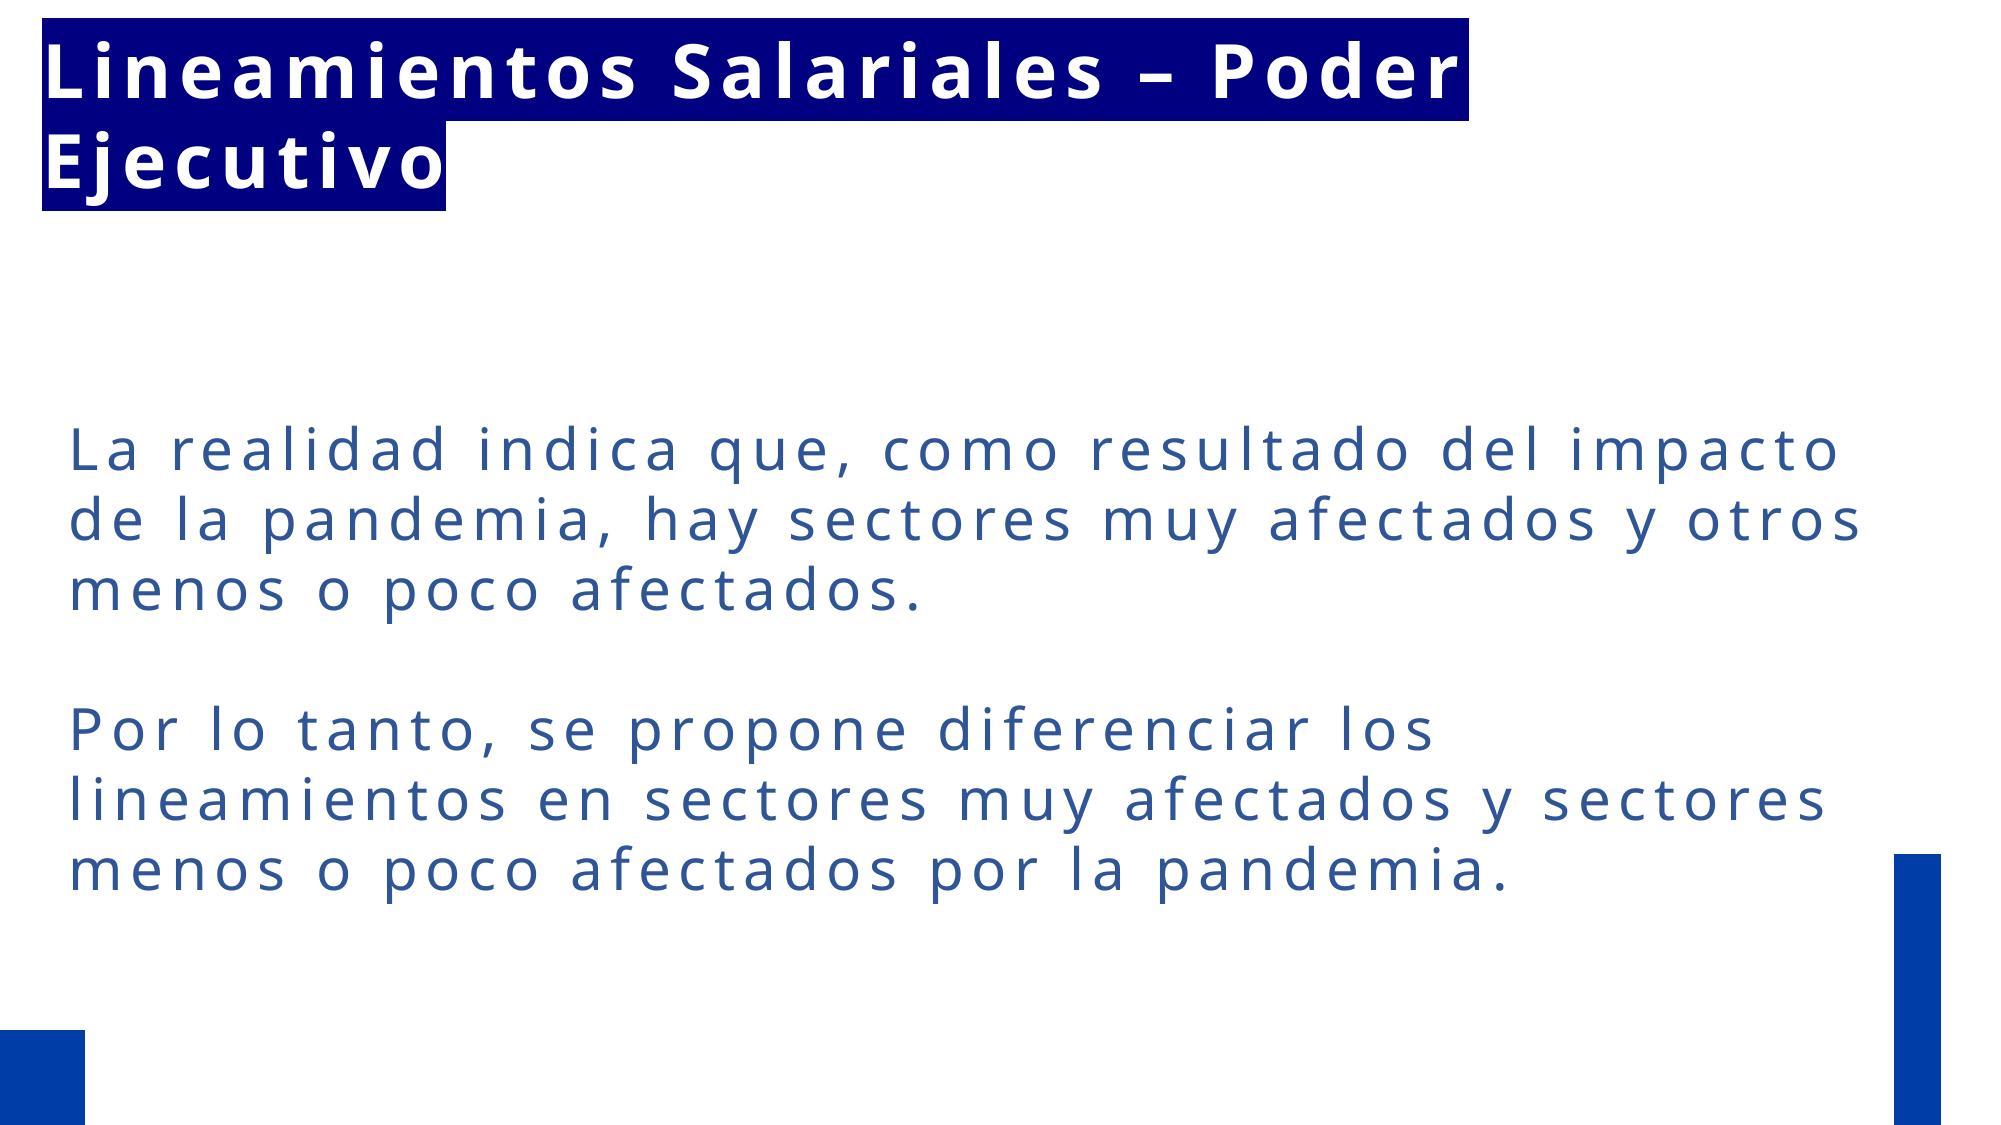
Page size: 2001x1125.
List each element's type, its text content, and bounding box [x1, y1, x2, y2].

text_box [0, 1030, 85, 1125]
text_box La realidad indica que, como resultado del impacto de la pandemia, hay sectores muy afectados y otros menos o poco afectados. Por lo tanto, se propone diferenciar los lineamientos en sectores muy afectados y sectores menos o poco afectados por la pandemia. [68, 412, 1895, 973]
text_box [1894, 854, 1941, 1125]
text_box Lineamientos Salariales – Poder Ejecutivo [42, 23, 1869, 204]
